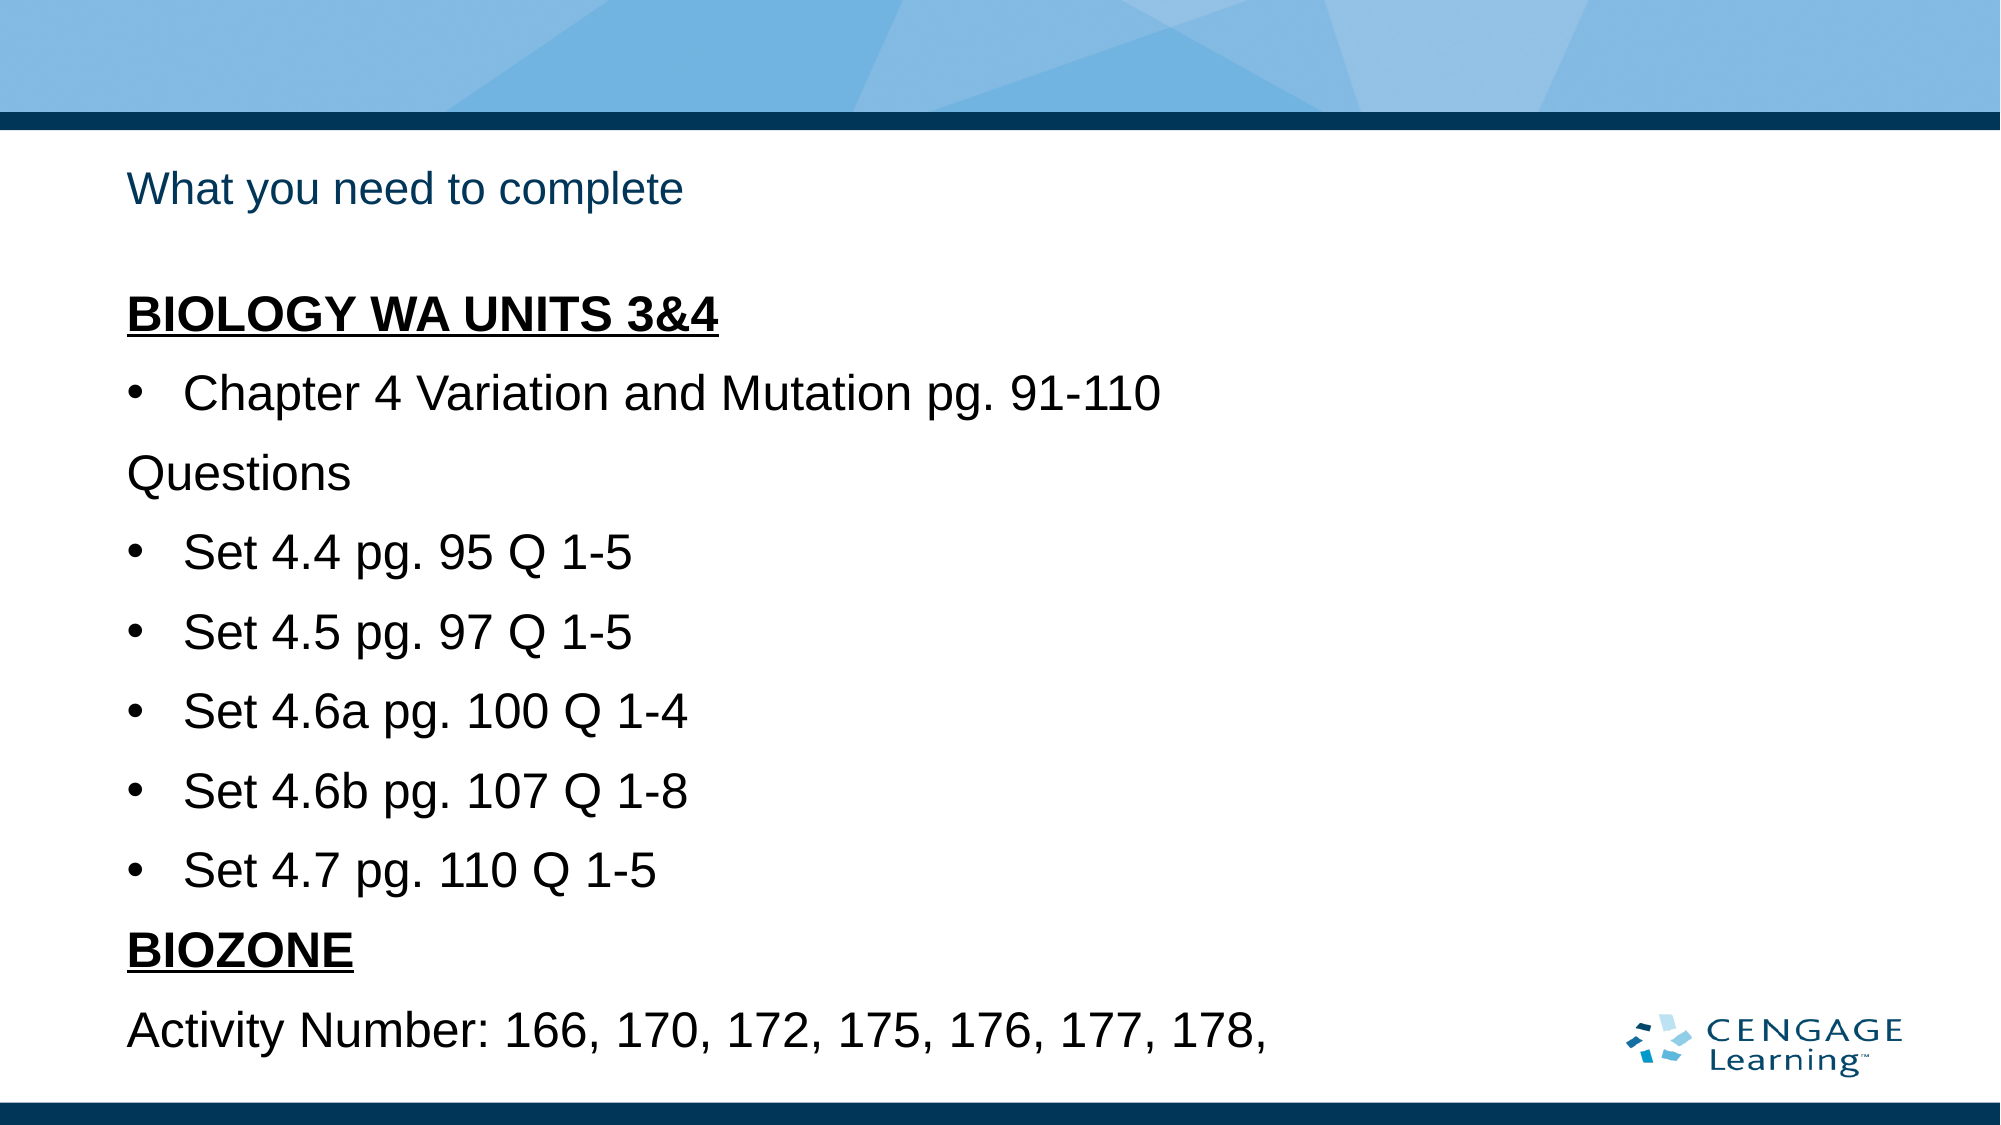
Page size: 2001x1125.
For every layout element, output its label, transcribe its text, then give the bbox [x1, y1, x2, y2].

list BIOLOGY WA UNITS 3&4 Chapter 4 Variation and Mutation pg. 91-110 Questions Set 4.4 pg. 95 Q 1-5 Set 4.5 pg. 97 Q 1-5 Set 4.6a pg. 100 Q 1-4 Set 4.6b pg. 107 Q 1-8 Set 4.7 pg. 110 Q 1-5 BIOZONE Activity Number: 166, 170, 172, 175, 176, 177, 178, [126, 287, 2000, 1125]
picture [0, 0, 2001, 113]
title What you need to complete [126, 127, 1477, 240]
